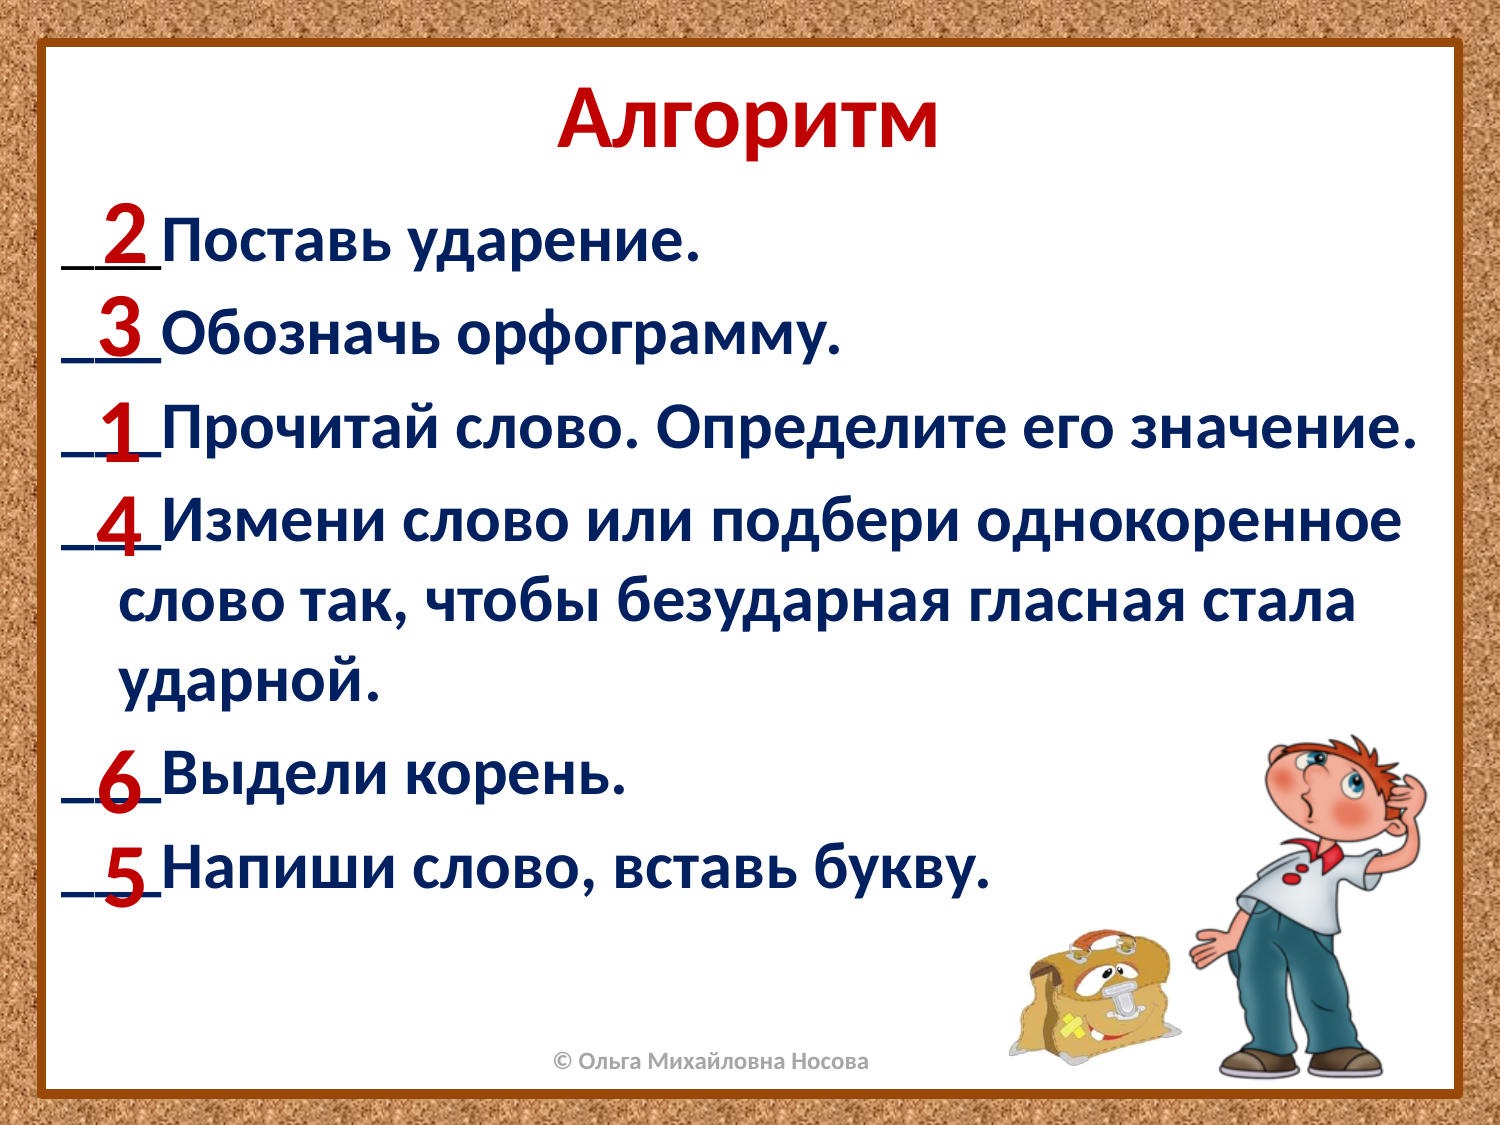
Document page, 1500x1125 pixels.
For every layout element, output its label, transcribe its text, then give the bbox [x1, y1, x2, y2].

text_box 4 [82, 456, 153, 582]
title Алгоритм [75, 45, 1425, 176]
text_box 1 [81, 363, 136, 488]
text_box 6 [82, 714, 153, 840]
text_box 3 [82, 257, 153, 383]
picture [0, 0, 1500, 1125]
list ___Поставь ударение. ___Обозначь орфограмму. ___Прочитай слово. Определите его значение. ___Измени слово или подбери однокоренное слово так, чтобы безударная гласная стала ударной. ___Выдели корень. ___Напиши слово, вставь букву. [46, 187, 1465, 1010]
text_box 2 [70, 163, 164, 289]
text_box 5 [70, 808, 164, 934]
